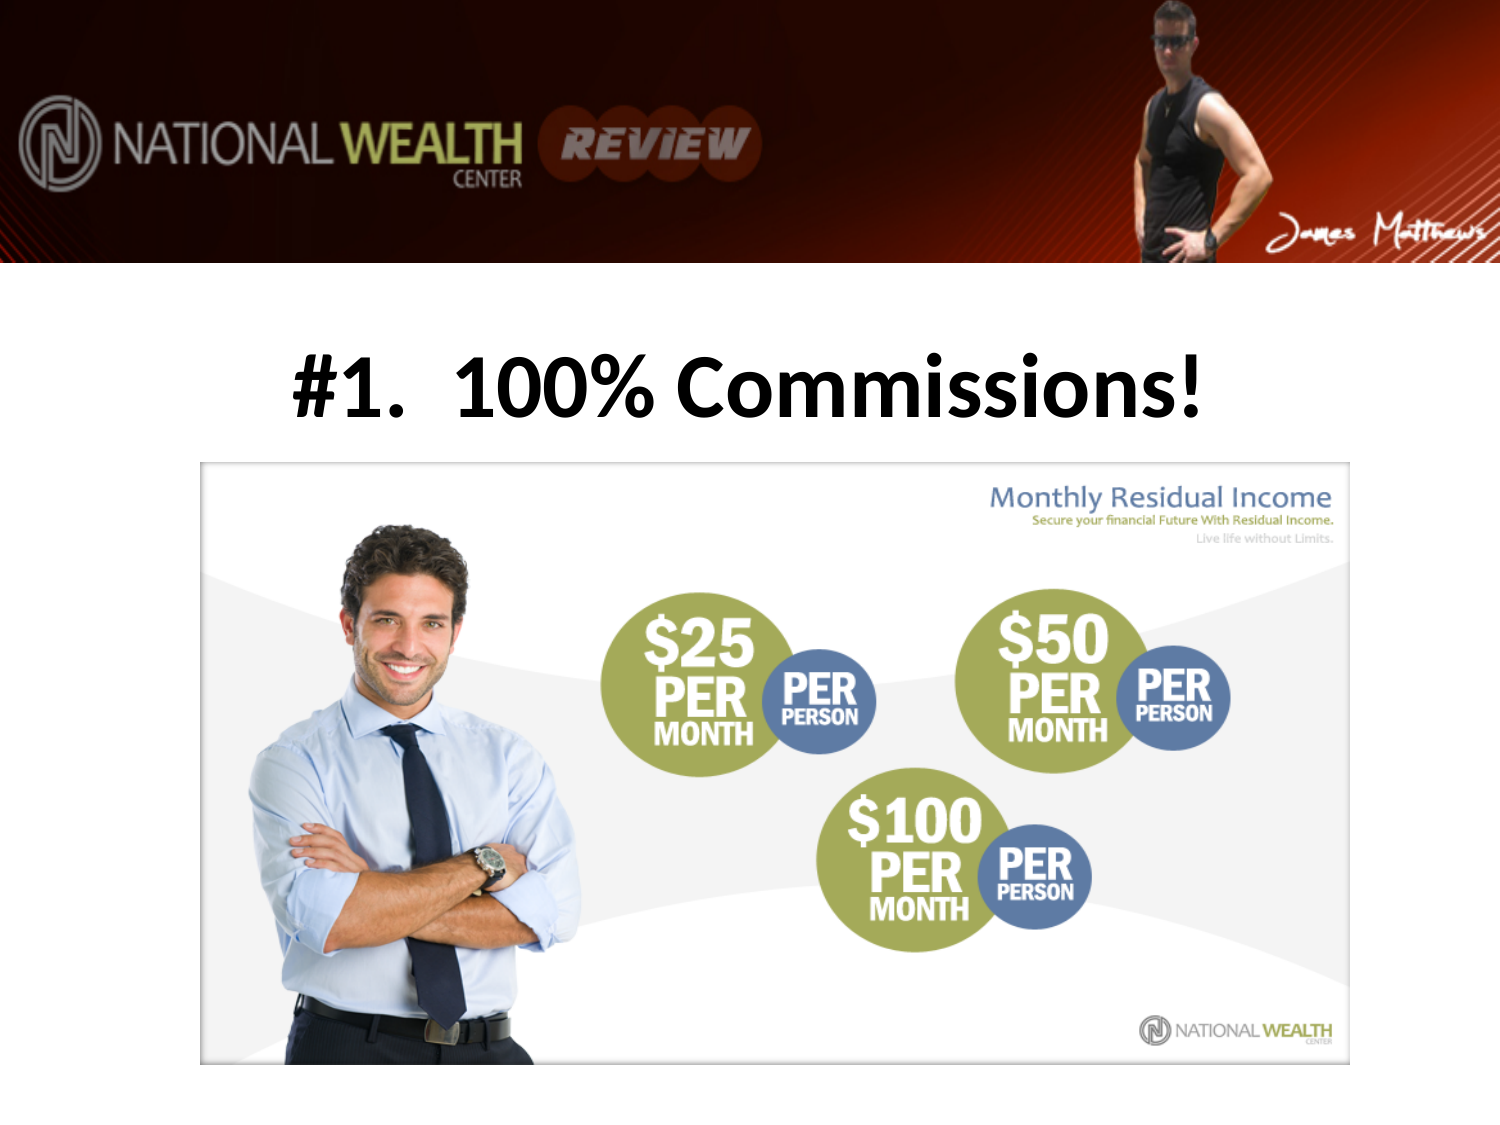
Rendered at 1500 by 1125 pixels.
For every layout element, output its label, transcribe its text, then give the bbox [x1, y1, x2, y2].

title #1. 100% Commissions! [24, 287, 1475, 475]
picture [0, 0, 1500, 263]
picture [199, 462, 1351, 1066]
